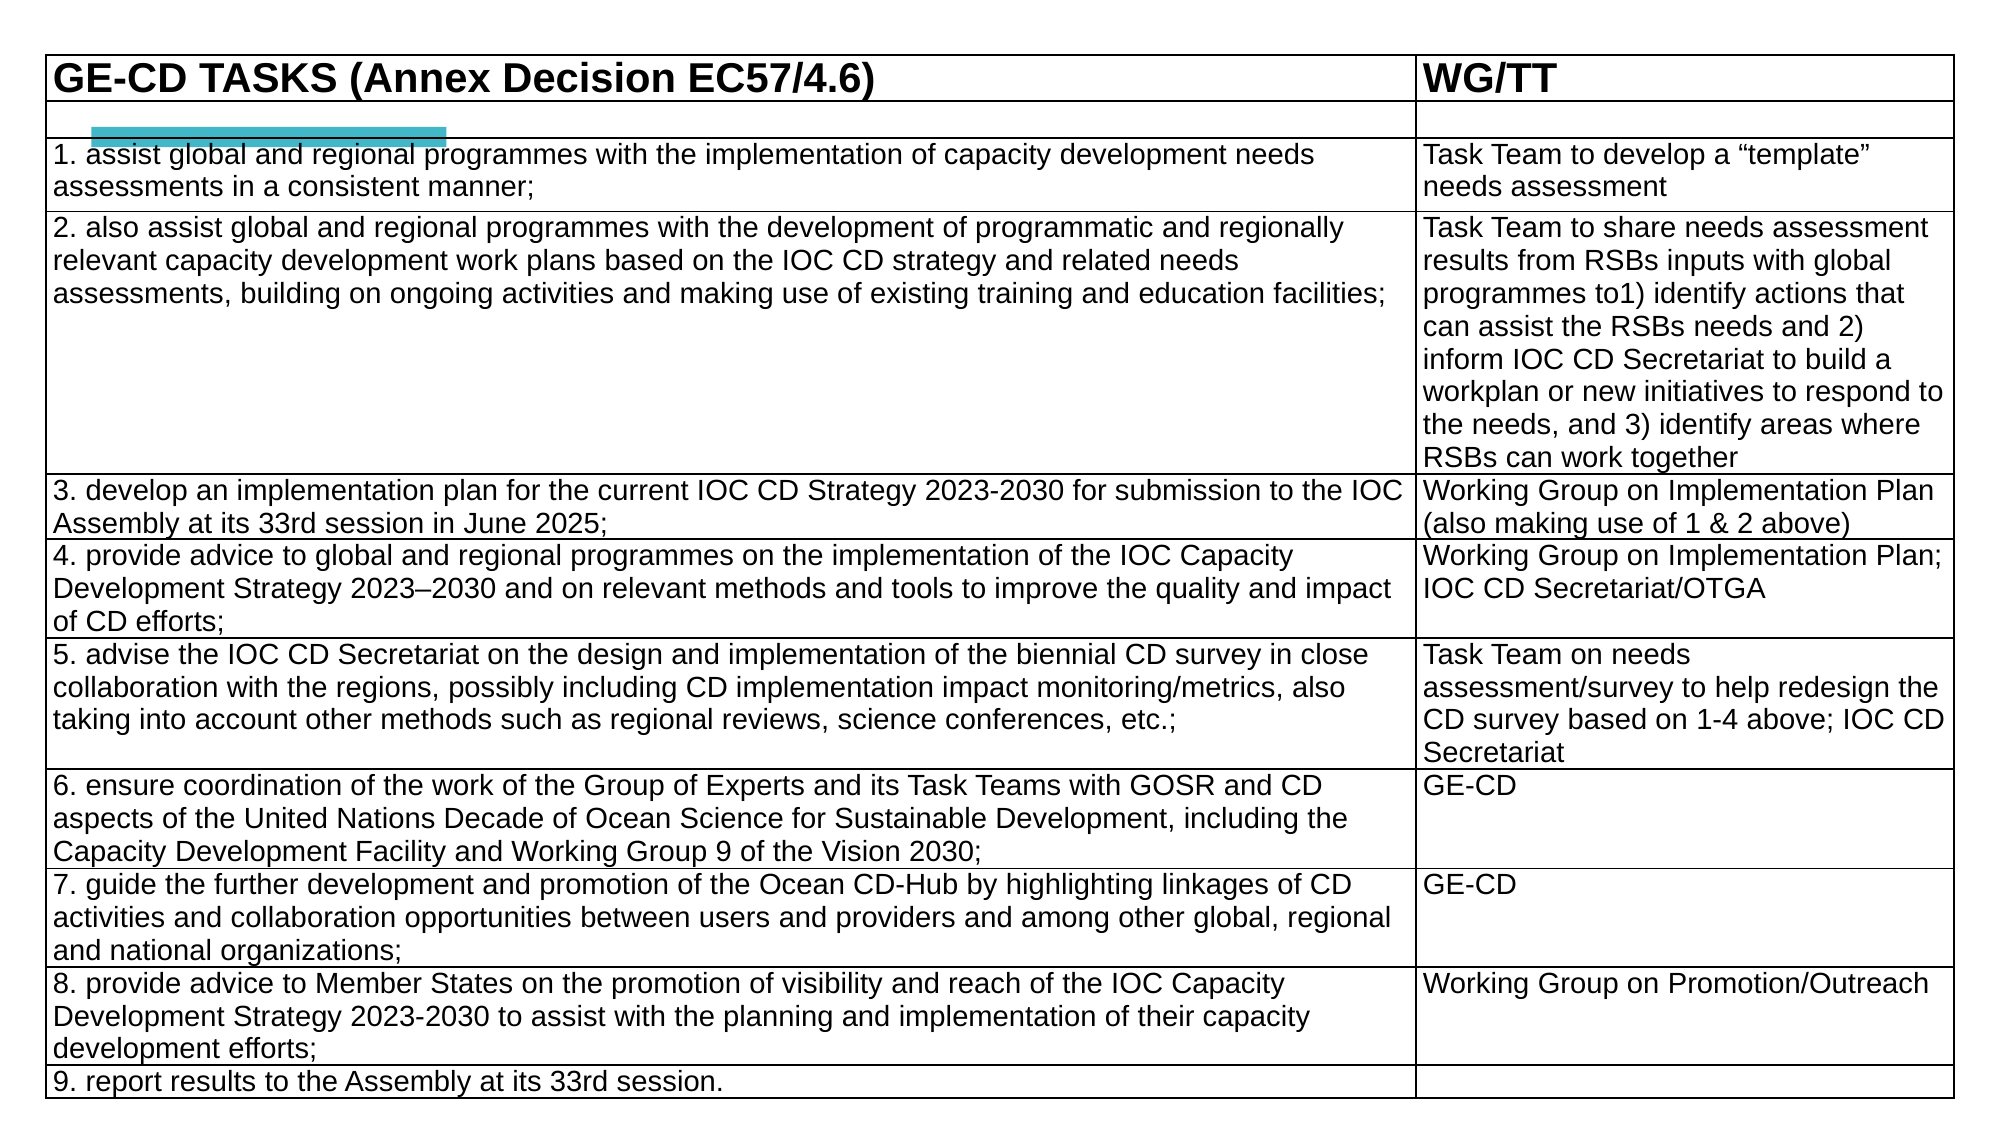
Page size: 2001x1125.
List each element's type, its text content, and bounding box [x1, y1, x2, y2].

table_header GE-CD TASKS (Annex Decision EC57/4.6) [47, 56, 1415, 100]
table_cell Task Team to develop a “template” needs assessment [1417, 139, 1953, 211]
table_cell 2. also assist global and regional programmes with the development of programmatic and regionally relevant capacity development work plans based on the IOC CD strategy and related needs assessments, building on ongoing activities and making use of existing training and education facilities; [47, 212, 1415, 473]
table_cell Working Group on Implementation Plan (also making use of 1 & 2 above) [1417, 475, 1953, 538]
table_cell Working Group on Promotion/Outreach [1417, 968, 1953, 1064]
table_cell 4. provide advice to global and regional programmes on the implementation of the IOC Capacity Development Strategy 2023–2030 and on relevant methods and tools to improve the quality and impact of CD efforts; [47, 540, 1415, 637]
table_cell 6. ensure coordination of the work of the Group of Experts and its Task Teams with GOSR and CD aspects of the United Nations Decade of Ocean Science for Sustainable Development, including the Capacity Development Facility and Working Group 9 of the Vision 2030; [47, 770, 1415, 868]
table_cell Working Group on Implementation Plan; IOC CD Secretariat/OTGA [1417, 540, 1953, 637]
table_cell [1417, 102, 1953, 137]
table_cell 8. provide advice to Member States on the promotion of visibility and reach of the IOC Capacity Development Strategy 2023-2030 to assist with the planning and implementation of their capacity development efforts; [47, 968, 1415, 1064]
table_cell 5. advise the IOC CD Secretariat on the design and implementation of the biennial CD survey in close collaboration with the regions, possibly including CD implementation impact monitoring/metrics, also taking into account other methods such as regional reviews, science conferences, etc.; [47, 639, 1415, 768]
table_cell 9. report results to the Assembly at its 33rd session. [47, 1066, 1415, 1097]
table_cell [47, 102, 1415, 137]
table_cell GE-CD [1417, 770, 1953, 868]
table_cell [1417, 1066, 1953, 1097]
table_cell Task Team to share needs assessment results from RSBs inputs with global programmes to1) identify actions that can assist the RSBs needs and 2) inform IOC CD Secretariat to build a workplan or new initiatives to respond to the needs, and 3) identify areas where RSBs can work together [1417, 212, 1953, 473]
table_cell Task Team on needs assessment/survey to help redesign the CD survey based on 1-4 above; IOC CD Secretariat [1417, 639, 1953, 768]
table_cell GE-CD [1417, 869, 1953, 966]
table_cell 7. guide the further development and promotion of the Ocean CD-Hub by highlighting linkages of CD activities and collaboration opportunities between users and providers and among other global, regional and national organizations; [47, 869, 1415, 966]
table_cell 3. develop an implementation plan for the current IOC CD Strategy 2023-2030 for submission to the IOC Assembly at its 33rd session in June 2025; [47, 475, 1415, 538]
table_header WG/TT [1417, 56, 1953, 100]
table_cell 1. assist global and regional programmes with the implementation of capacity development needs assessments in a consistent manner; [47, 139, 1415, 211]
